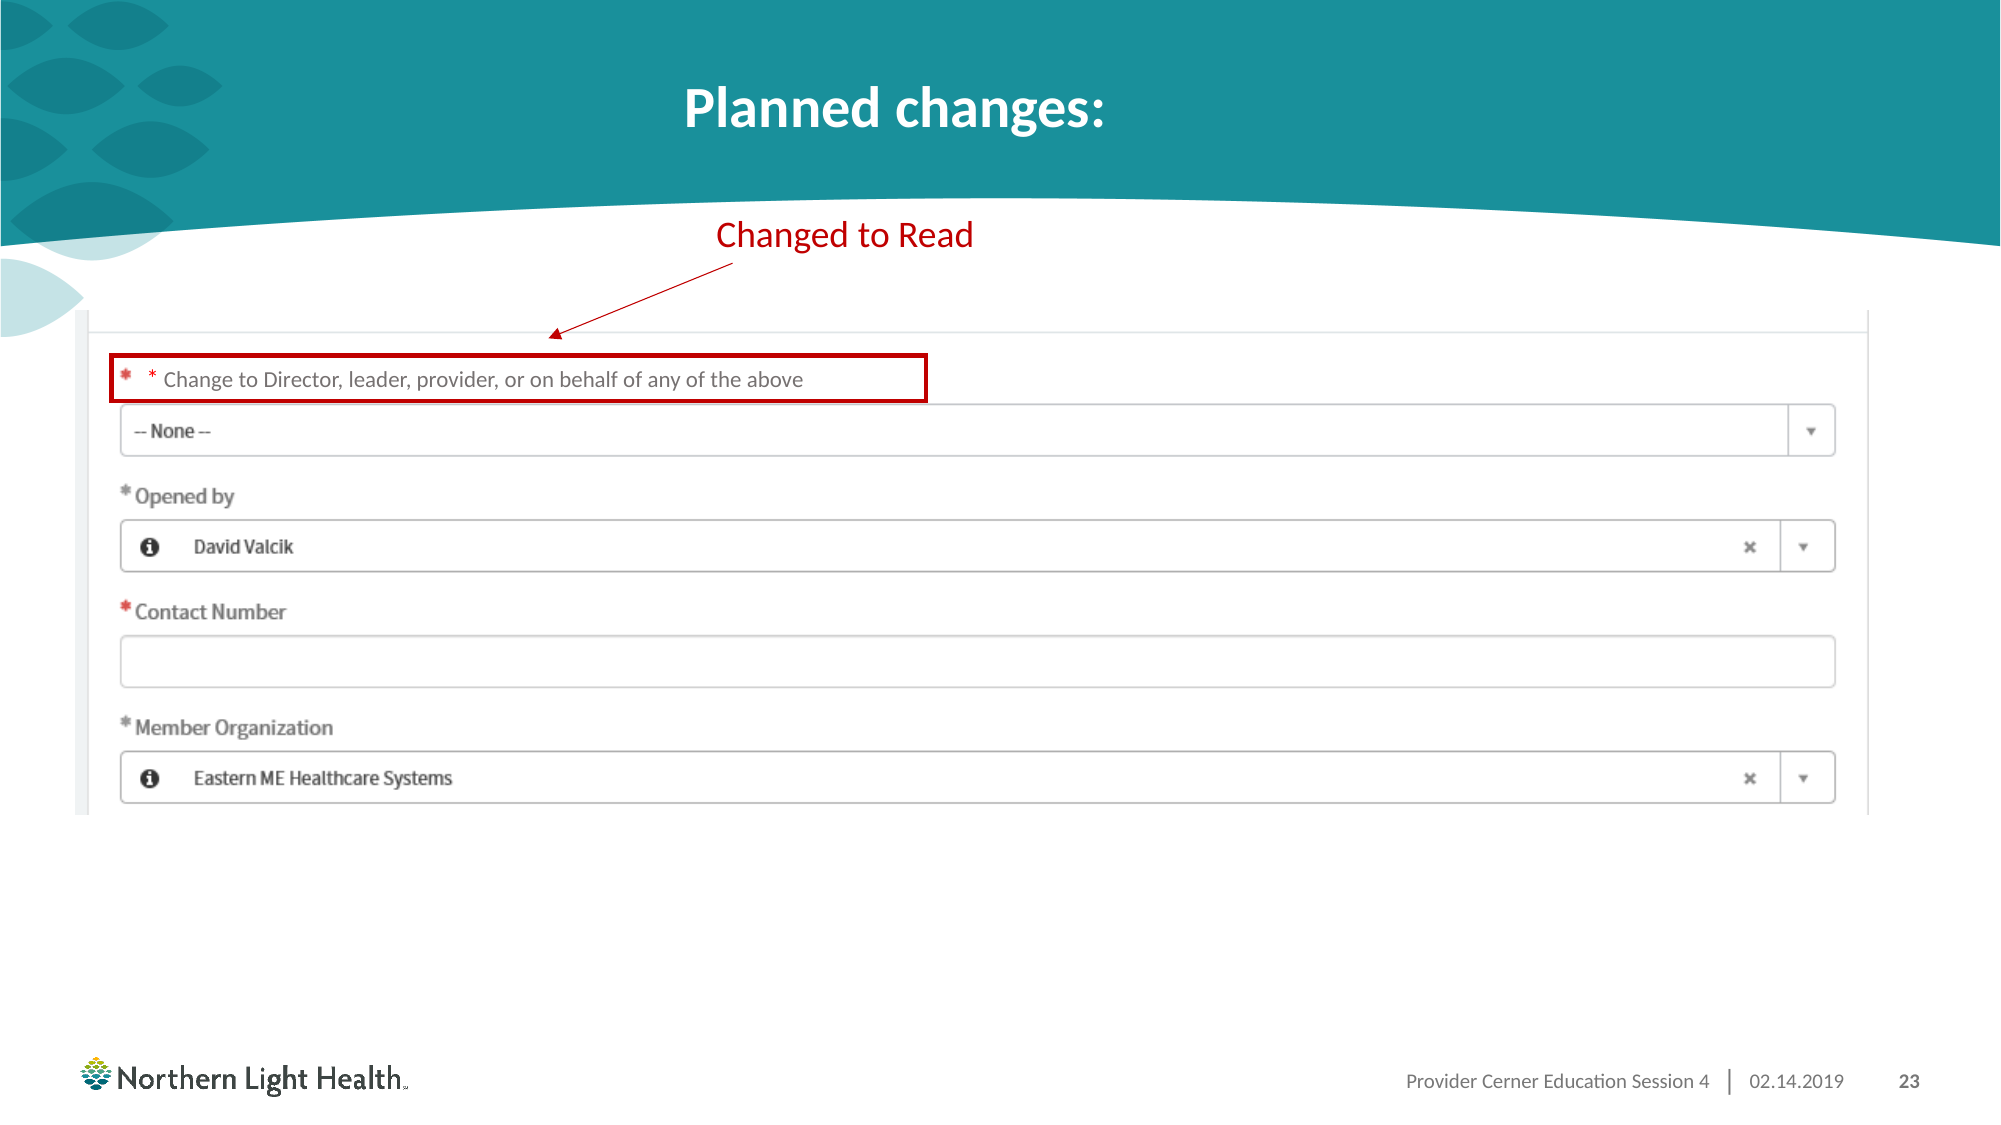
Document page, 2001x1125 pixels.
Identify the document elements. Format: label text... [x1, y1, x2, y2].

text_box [548, 263, 733, 339]
footer Provider Cerner Education Session 4 [920, 1063, 1710, 1094]
text_box Changed to Read [701, 202, 999, 263]
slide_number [1749, 1063, 1854, 1094]
title Planned changes: [81, 0, 1710, 218]
slide_number 23 [1854, 1063, 1921, 1094]
picture [0, 0, 2001, 1125]
